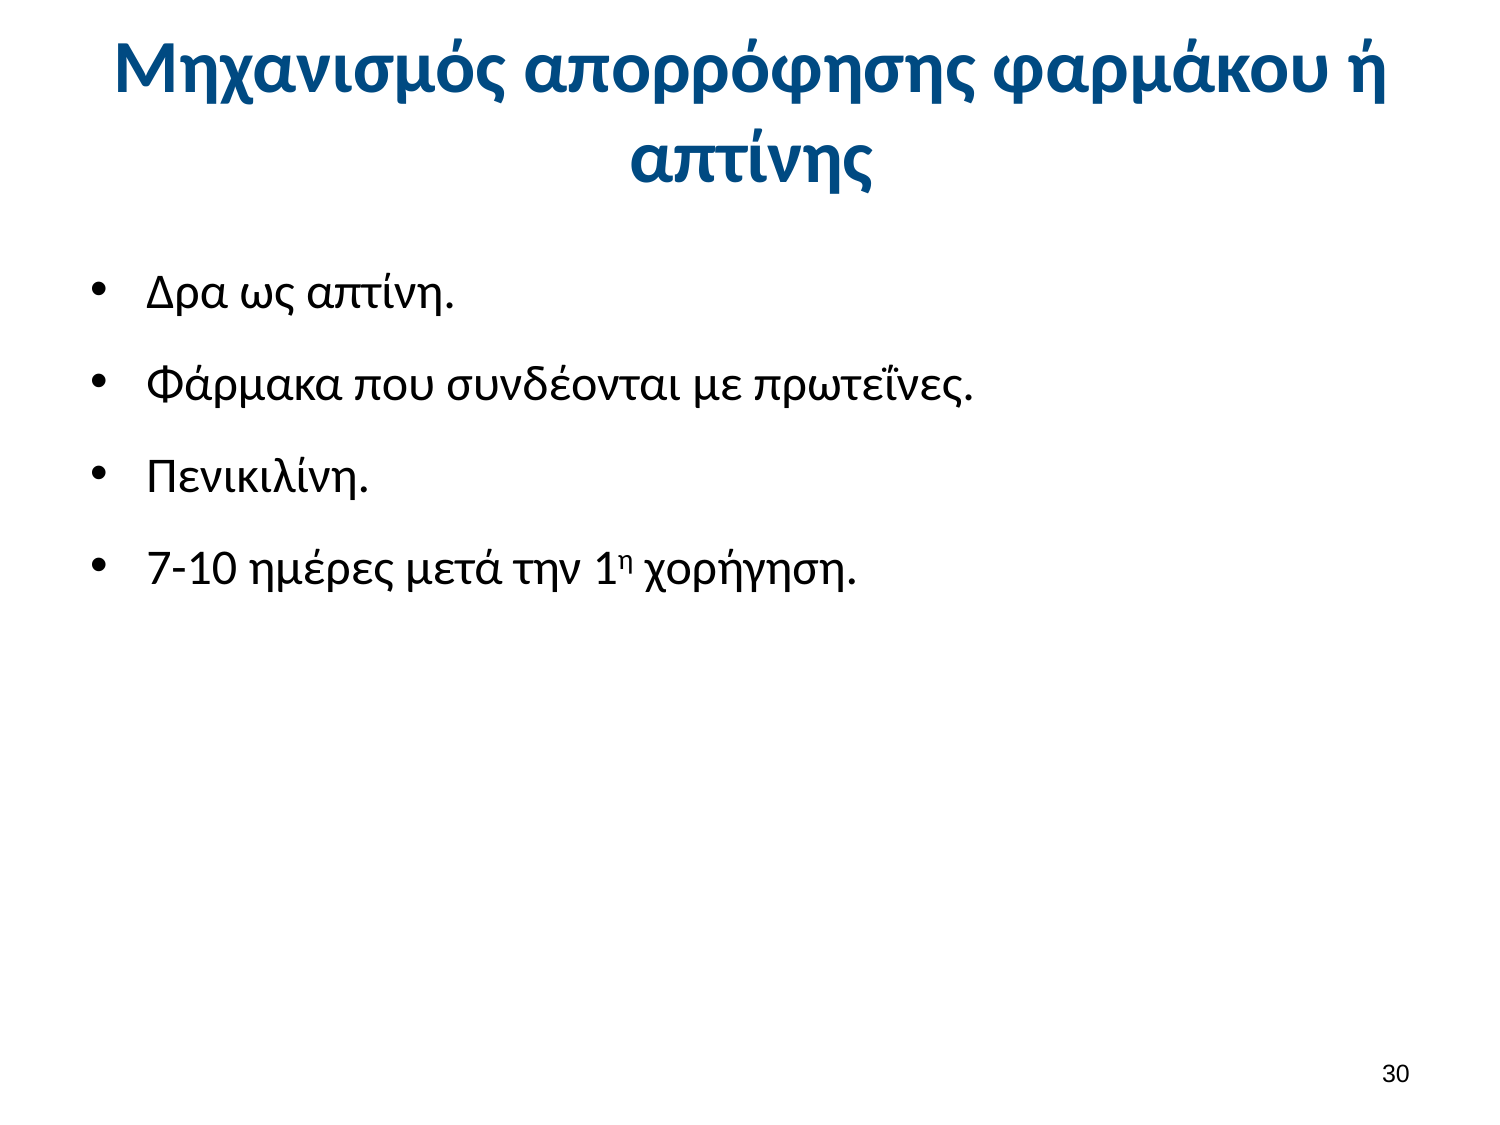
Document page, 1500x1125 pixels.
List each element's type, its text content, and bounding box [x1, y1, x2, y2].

list Δρα ως απτίνη. Φάρμακα που συνδέονται με πρωτεΐνες. Πενικιλίνη. 7-10 ημέρες μετά την 1η χορήγηση. [75, 243, 1425, 1024]
title Μηχανισμός απορρόφησης φαρμάκου ή απτίνης [76, 19, 1427, 197]
slide_number 29 [1074, 1042, 1425, 1103]
